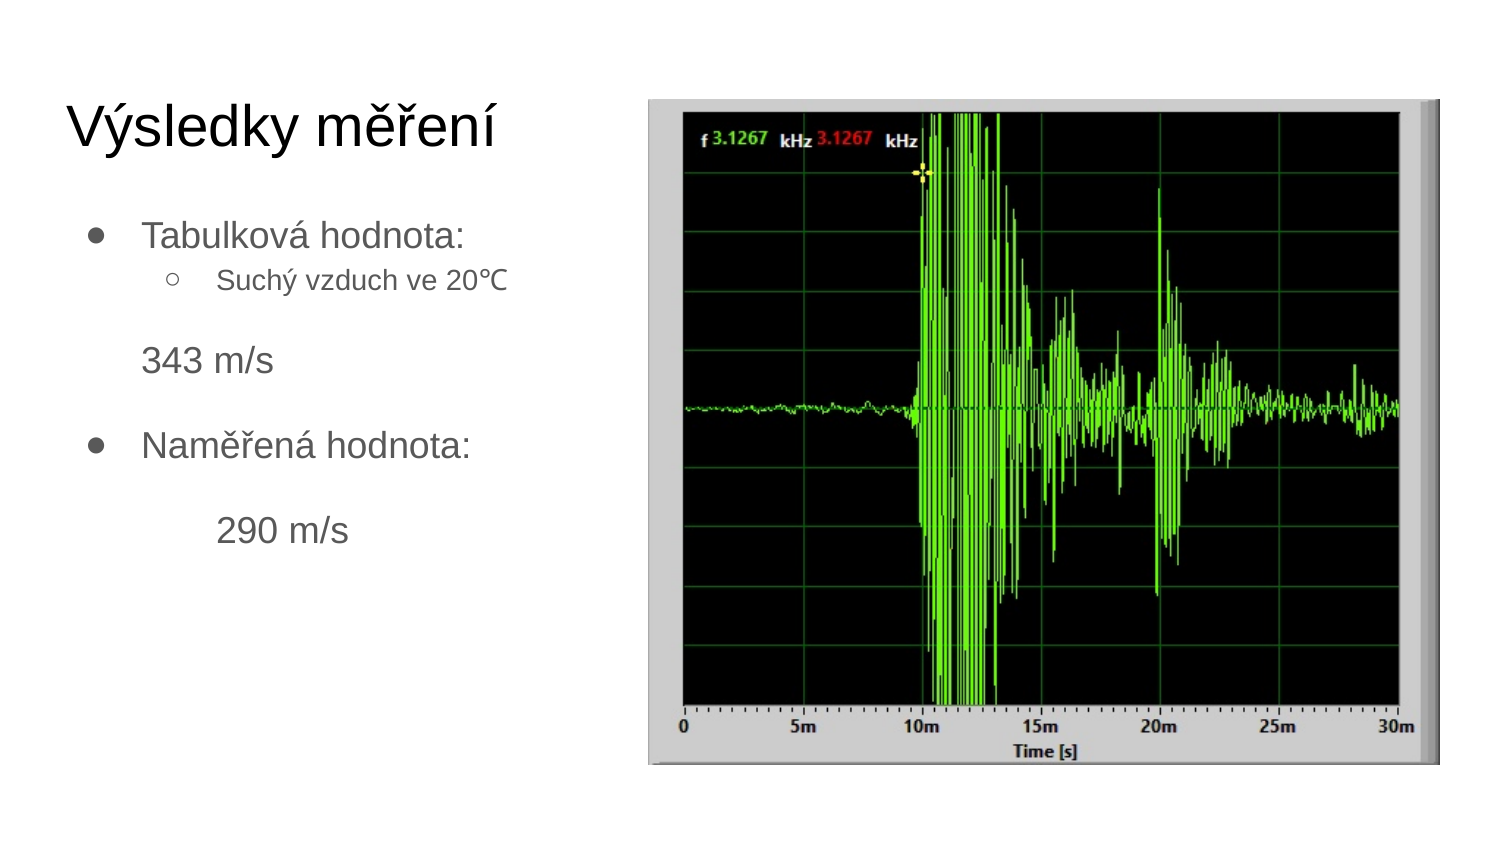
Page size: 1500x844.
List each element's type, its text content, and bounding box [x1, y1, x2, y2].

list Tabulková hodnota: Suchý vzduch ve 20℃ 343 m/s Naměřená hodnota: 290 m/s [1443, 189, 1449, 750]
picture [648, 99, 1440, 765]
title Výsledky měření [51, 72, 1449, 167]
list Tabulková hodnota: Suchý vzduch ve 20℃ 343 m/s Naměřená hodnota: 290 m/s [51, 189, 643, 750]
